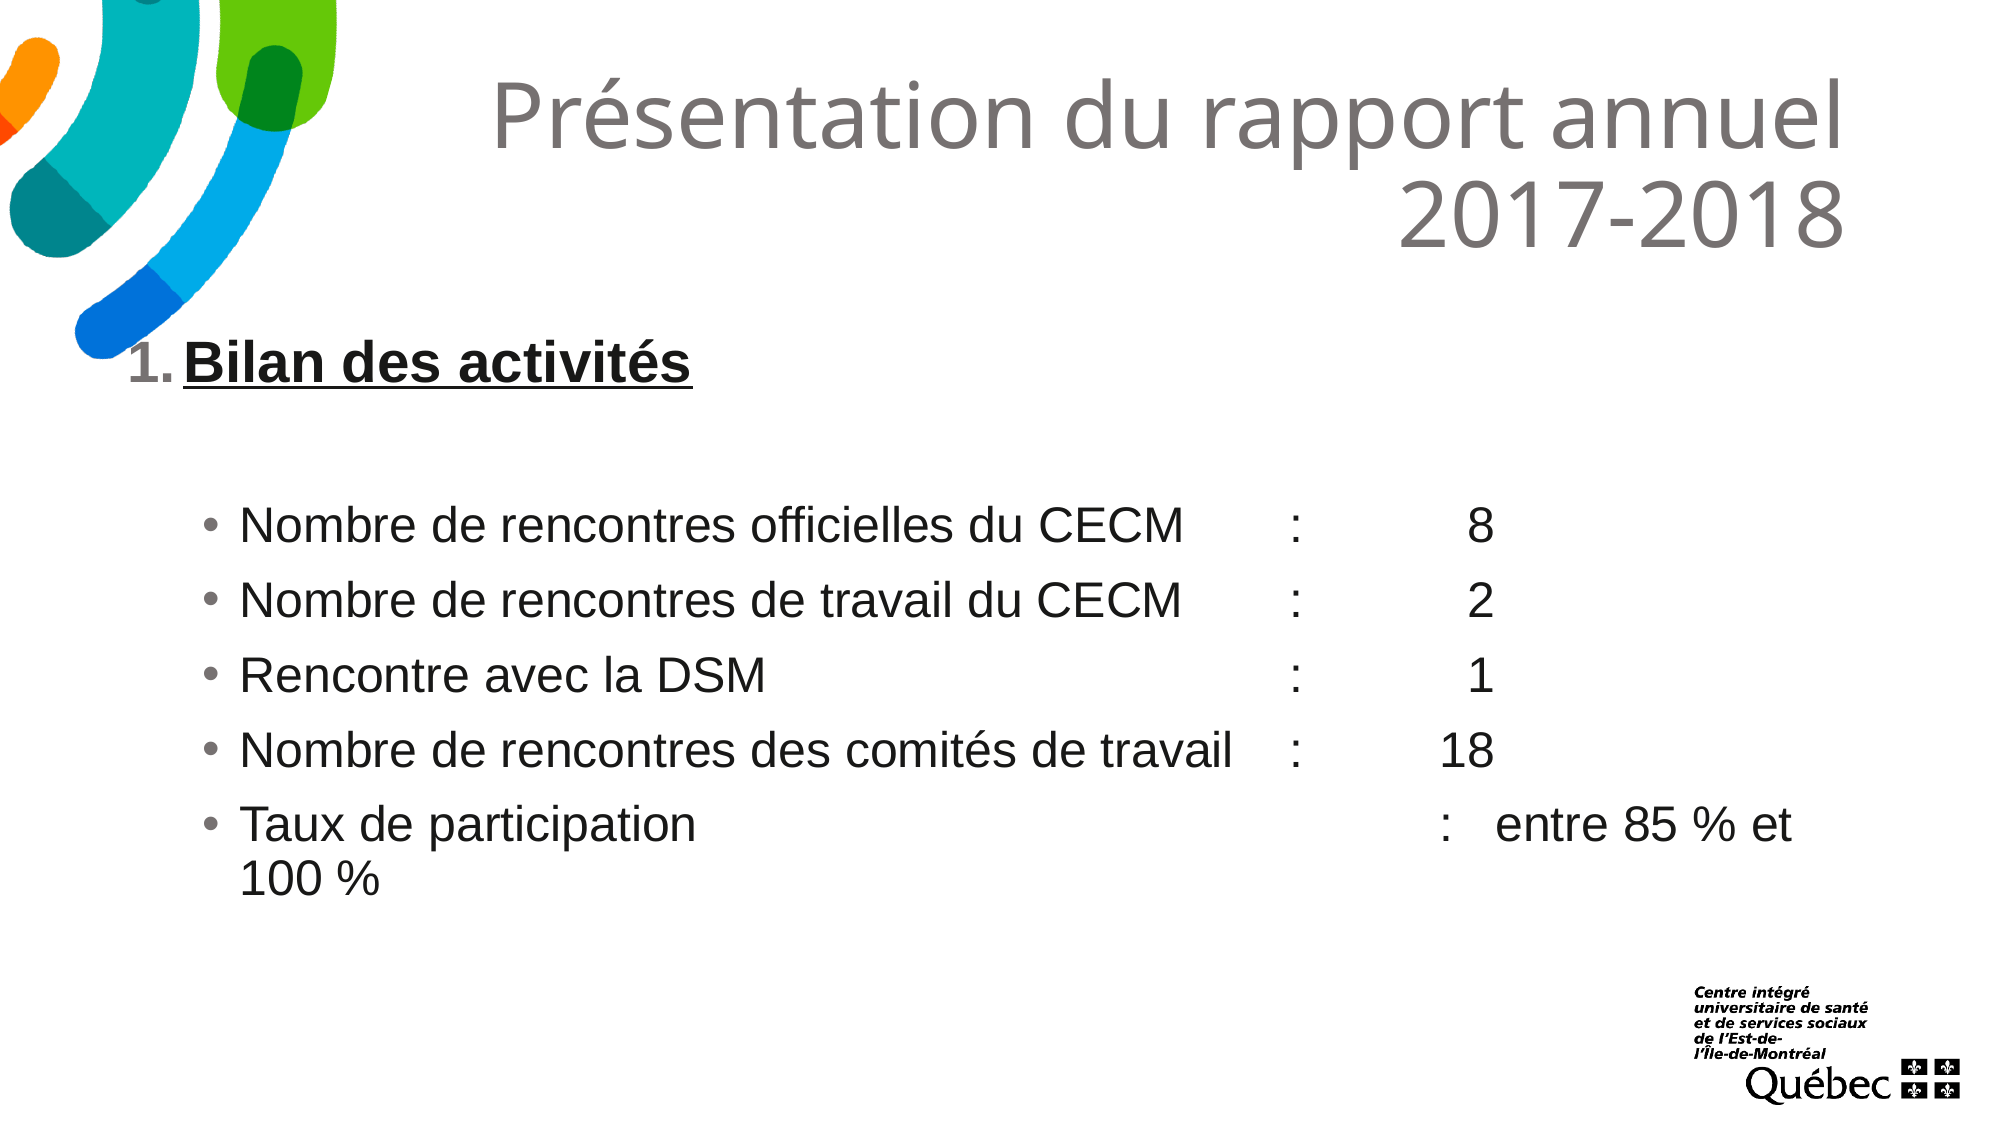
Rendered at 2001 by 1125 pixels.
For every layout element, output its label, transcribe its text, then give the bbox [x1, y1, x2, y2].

list Bilan des activités Nombre de rencontres officielles du CECM : 8 Nombre de rencontres de travail du CECM : 2 Rencontre avec la DSM : 1 Nombre de rencontres des comités de travail : 18 Taux de participation : entre 85 % et 100 % [111, 324, 1899, 973]
picture [1694, 986, 1960, 1105]
picture [0, 0, 354, 476]
title Présentation du rapport annuel 2017-2018 [290, 59, 1863, 278]
